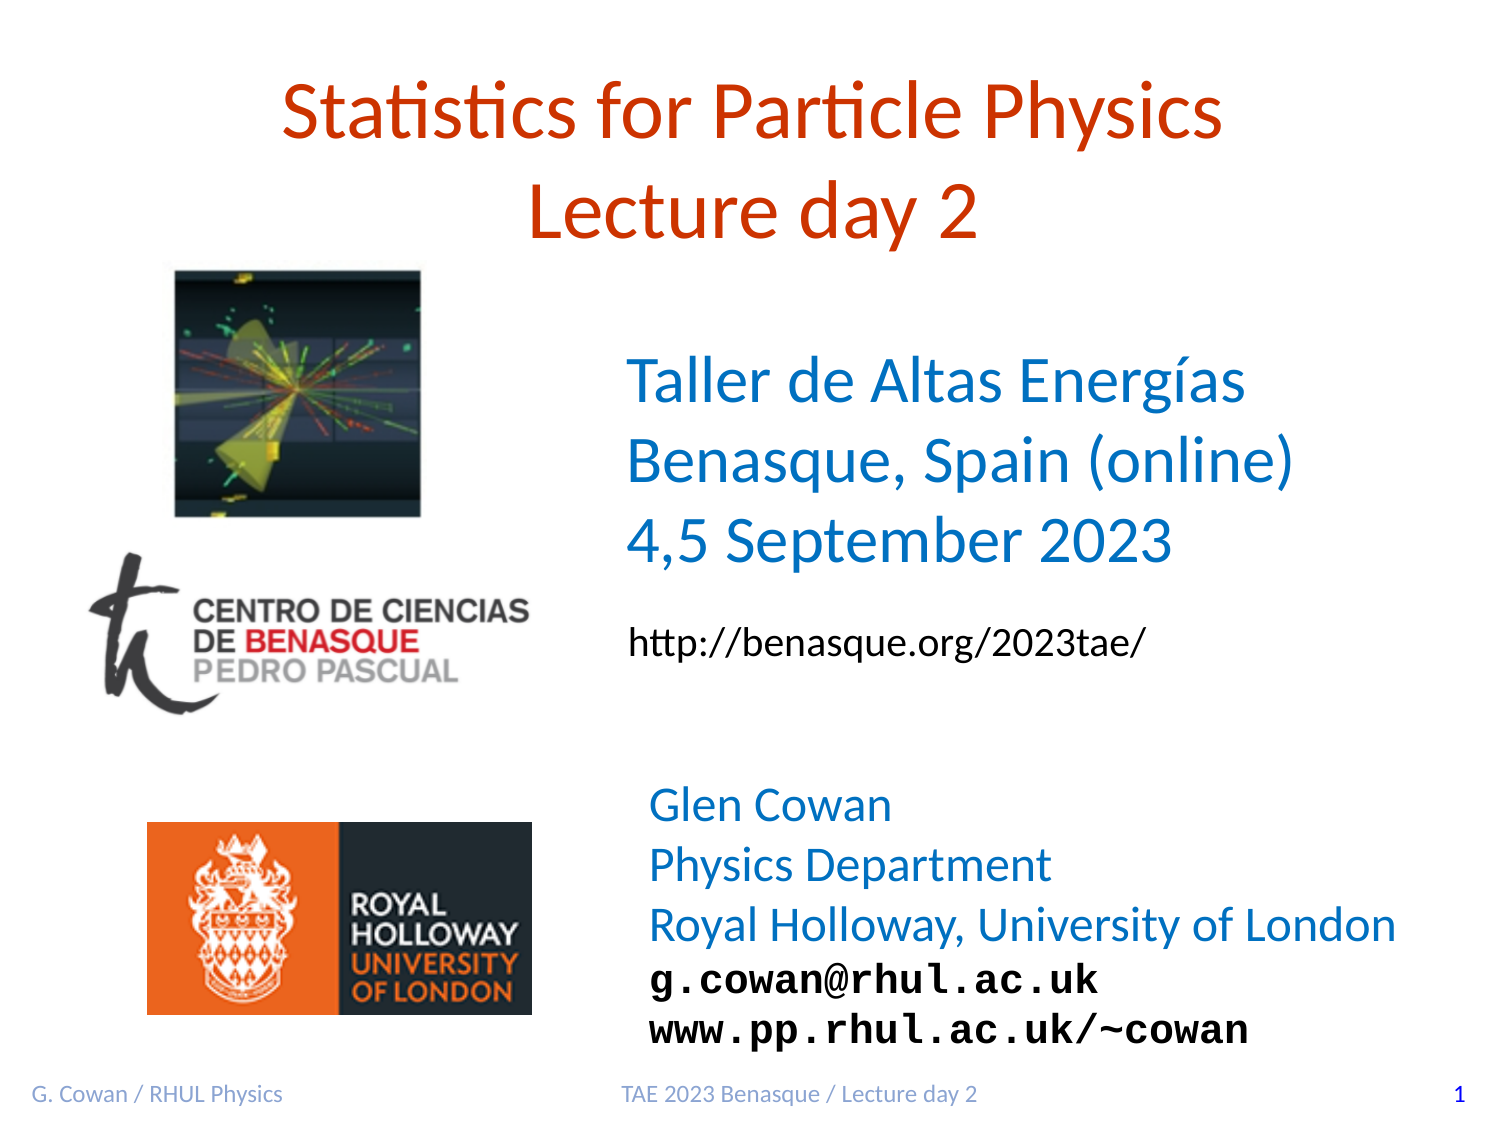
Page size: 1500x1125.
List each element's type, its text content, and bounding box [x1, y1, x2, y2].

picture [65, 260, 552, 748]
text_box Glen Cowan Physics Department Royal Holloway, University of London g.cowan@rhul.ac.uk www.pp.rhul.ac.uk/~cowan [633, 764, 1413, 1059]
text_box http://benasque.org/2023tae/ [613, 607, 1162, 672]
slide_number 1 [1262, 1062, 1481, 1123]
text_box Taller de Altas Energías Benasque, Spain (online) 4,5 September 2023 [611, 328, 1311, 583]
picture [147, 822, 532, 1015]
footer TAE 2023 Benasque / Lecture day 2 [338, 1062, 1262, 1123]
slide_number G. Cowan / RHUL Physics [16, 1062, 338, 1123]
